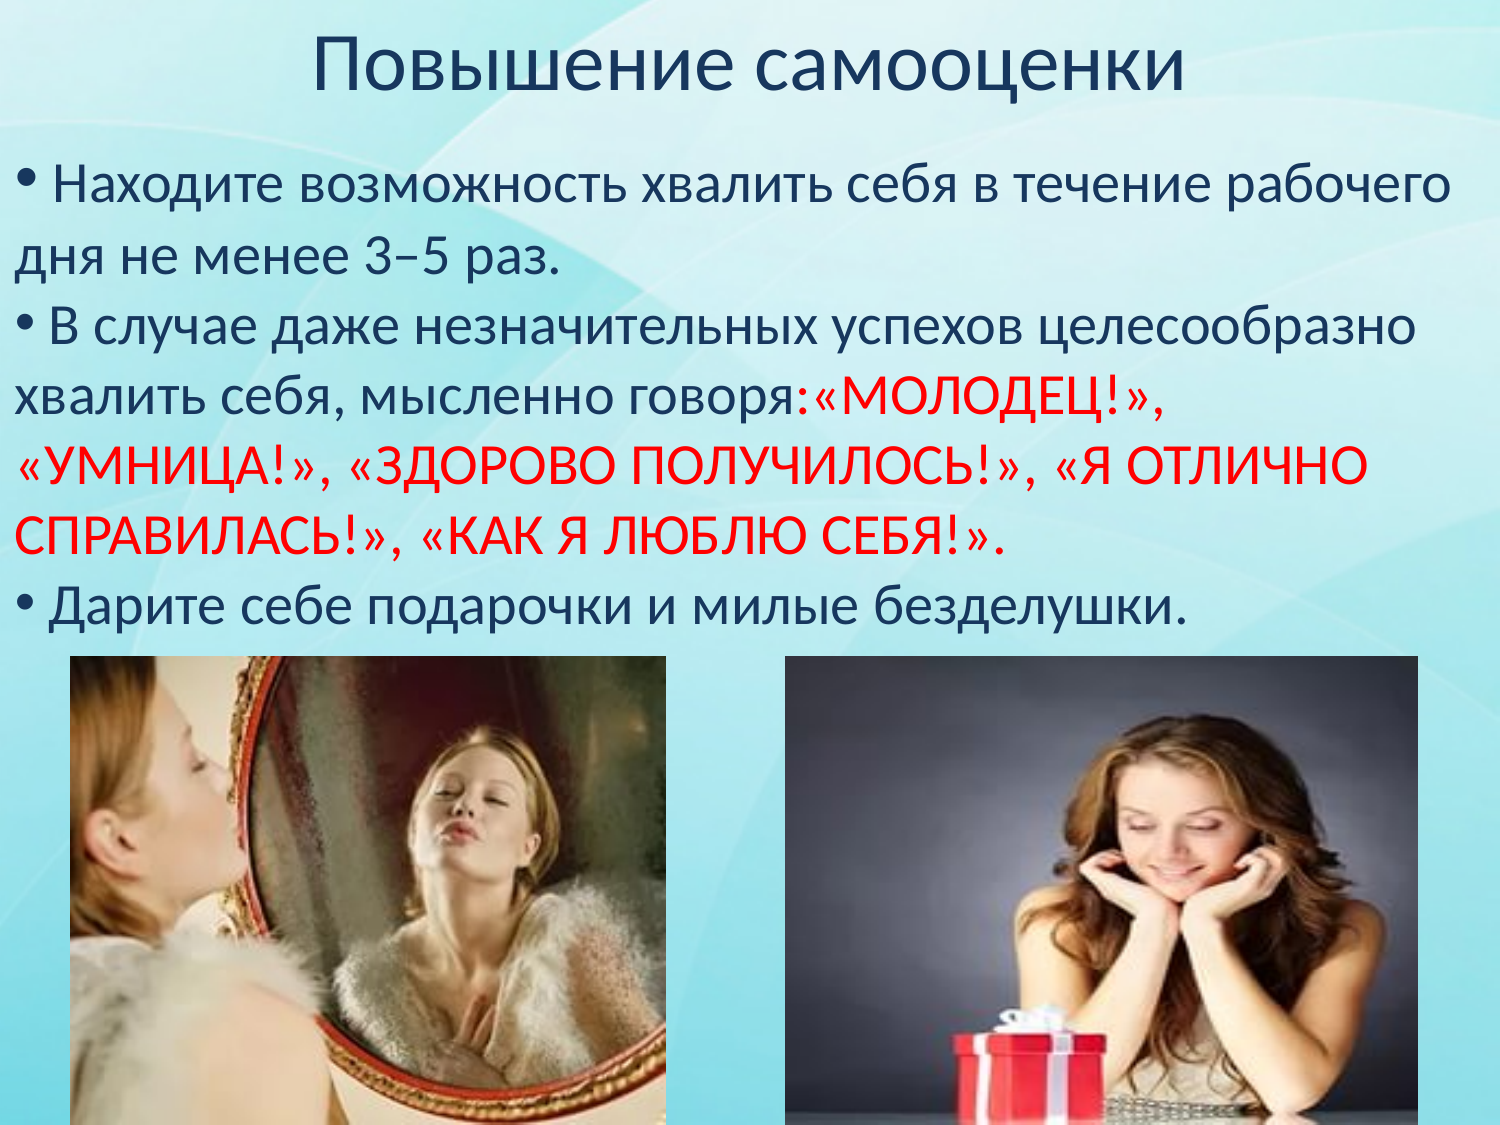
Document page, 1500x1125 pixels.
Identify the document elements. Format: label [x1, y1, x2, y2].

picture [784, 656, 1419, 1125]
picture [70, 656, 666, 1125]
list [0, 0, 1500, 1125]
